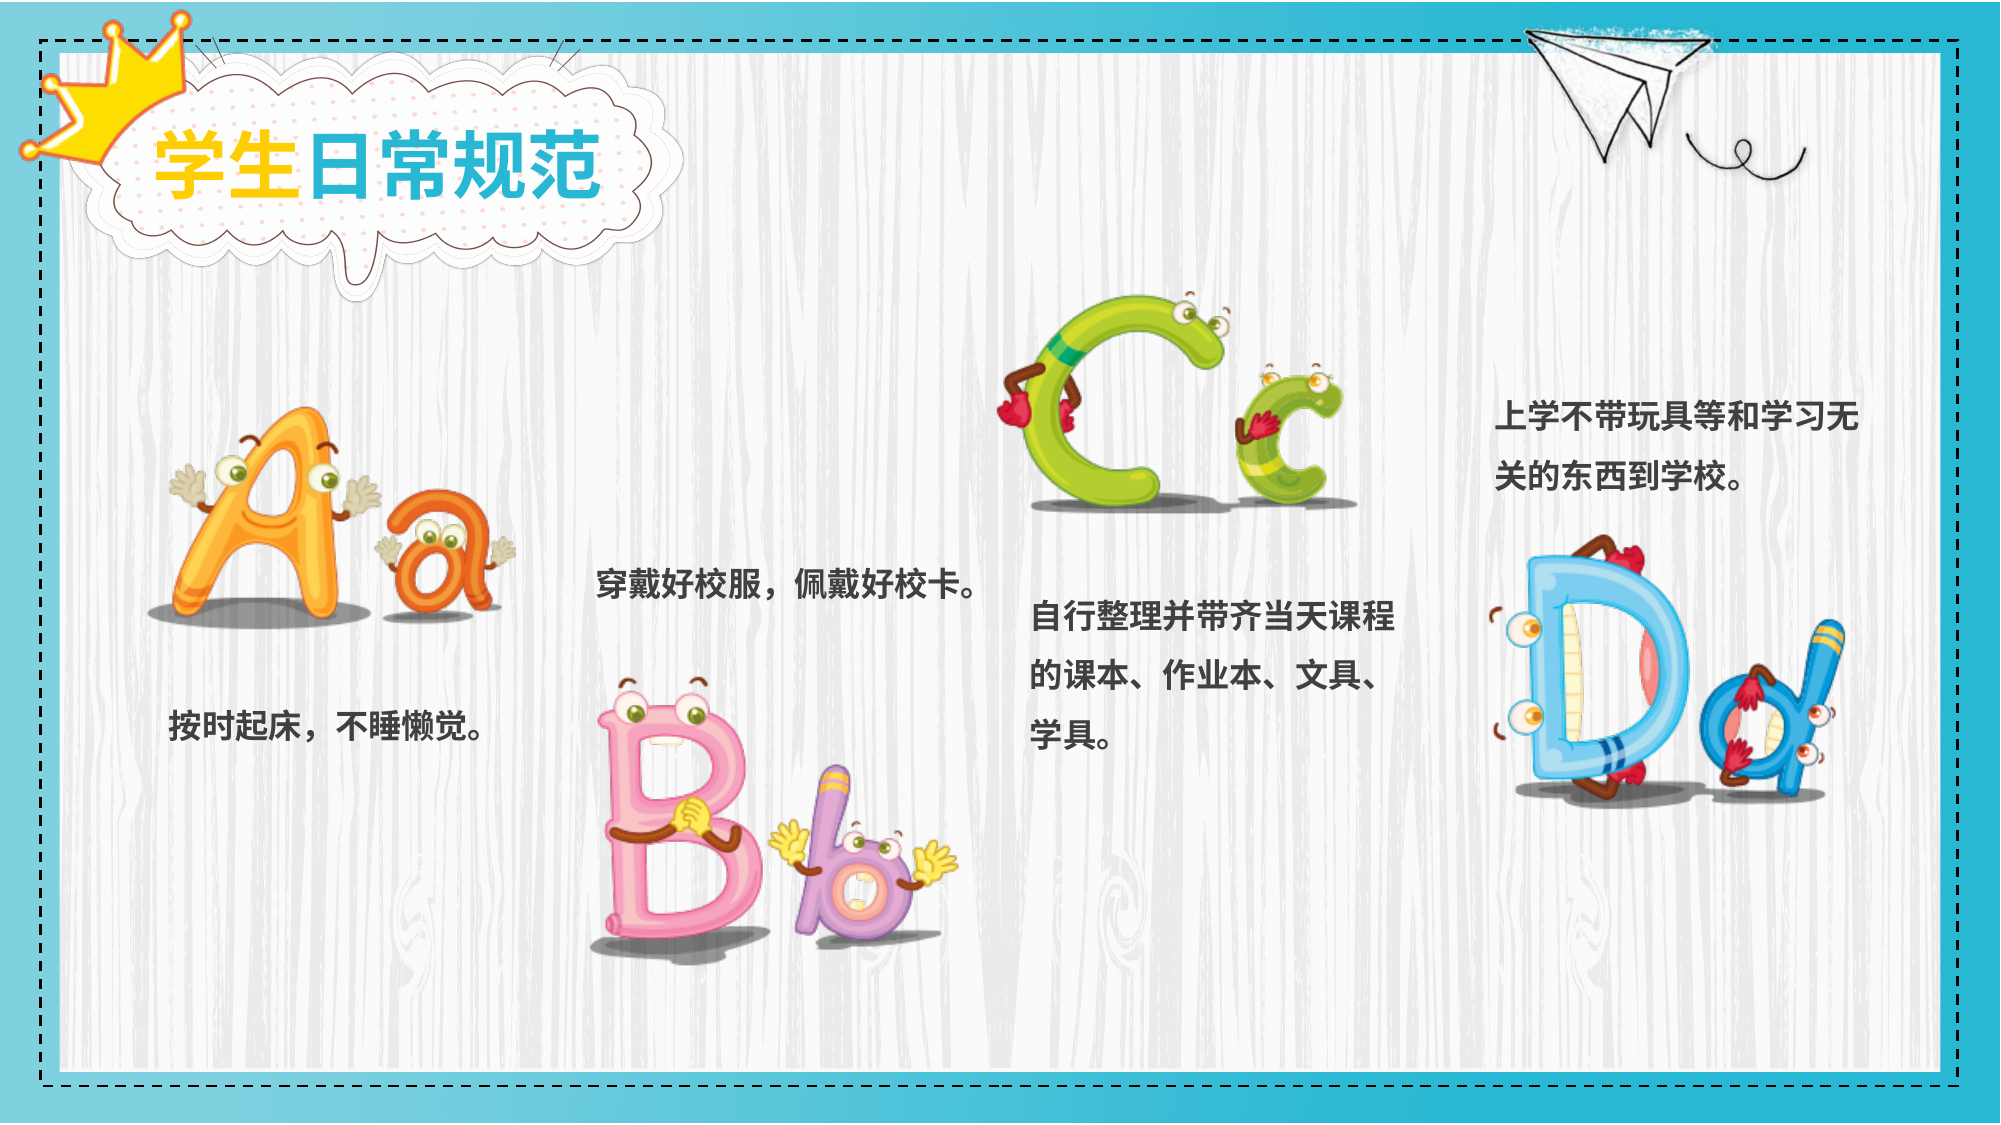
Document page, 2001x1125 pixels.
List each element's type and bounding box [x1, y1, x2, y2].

picture [104, 165, 1400, 1069]
text_box [0, 6, 701, 318]
text_box [40, 39, 1958, 1087]
picture [0, 0, 2000, 1123]
picture [1441, 405, 1911, 875]
